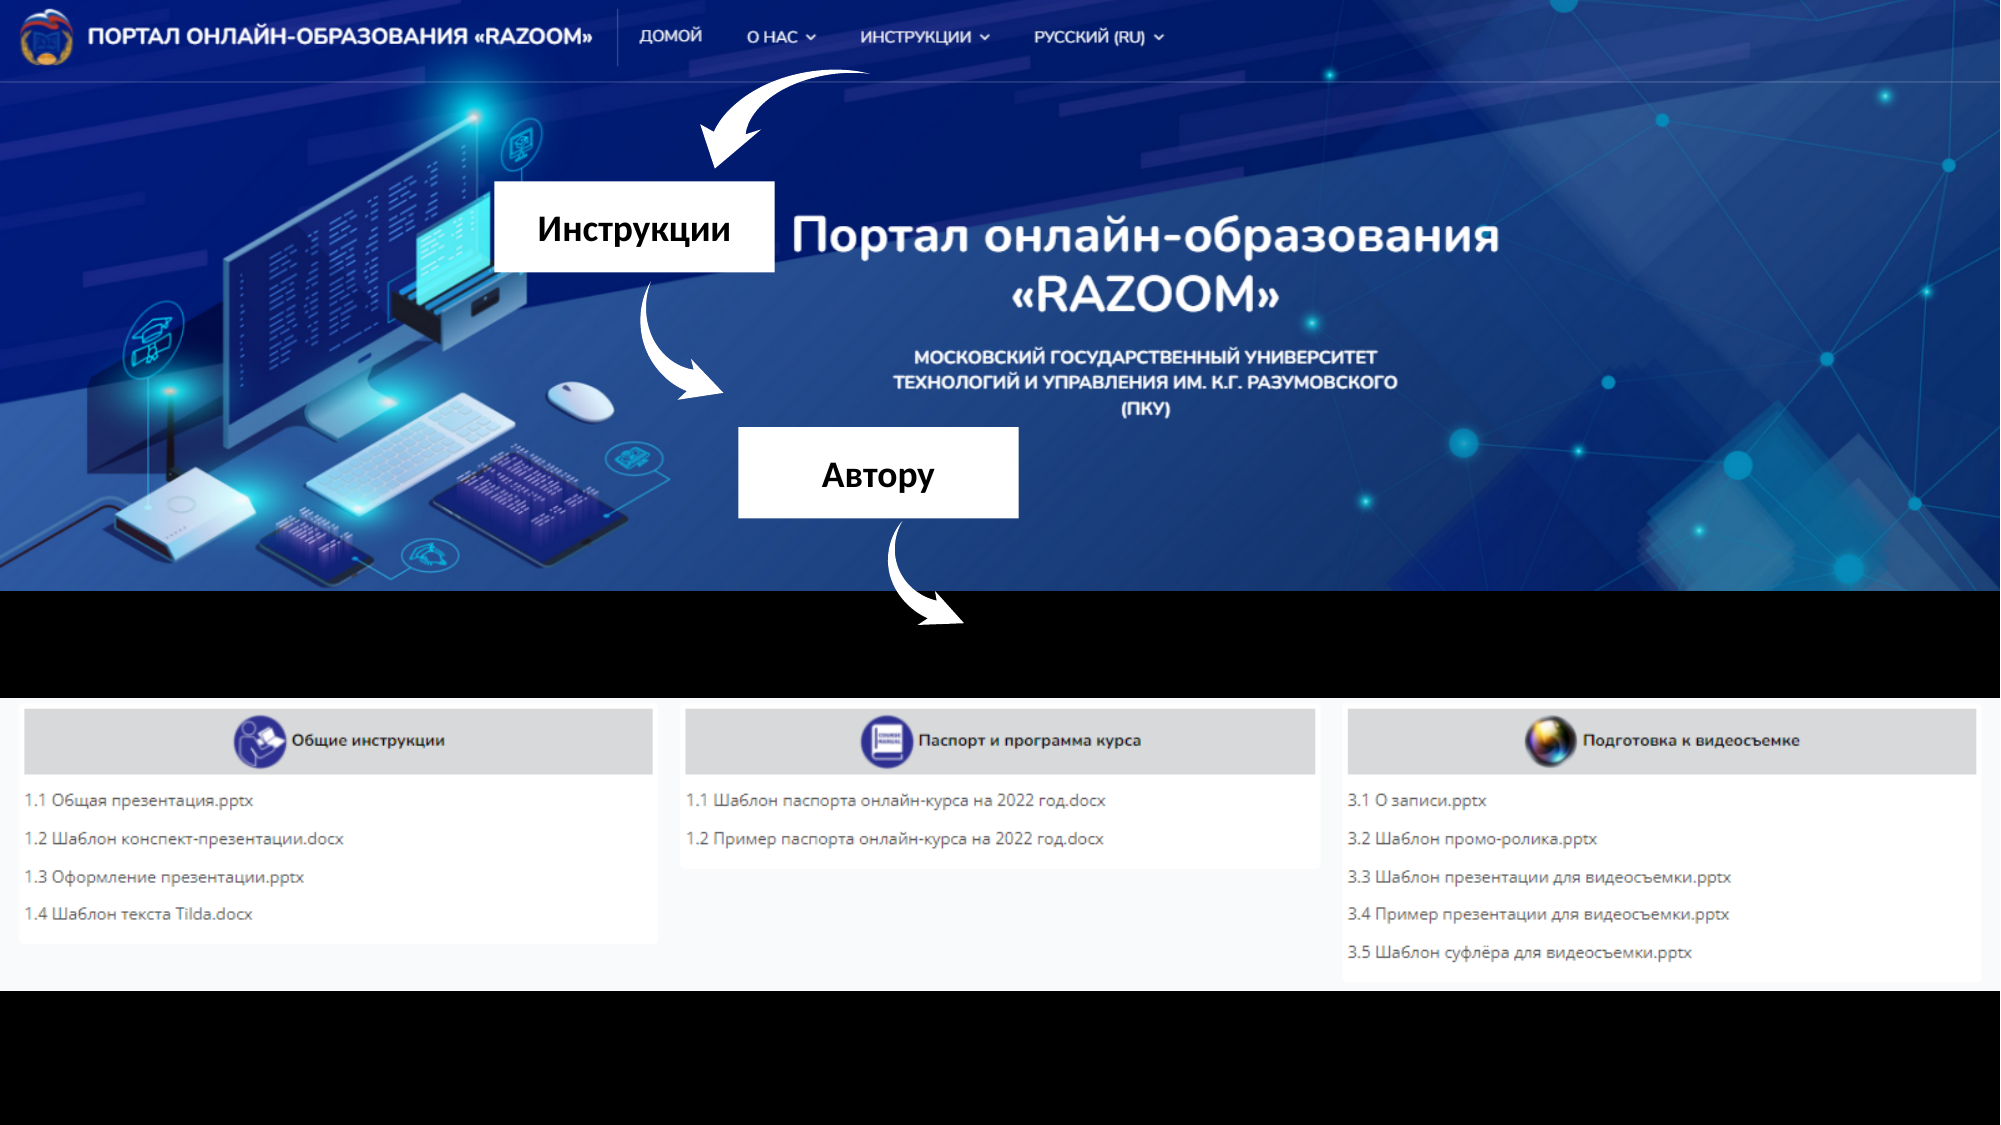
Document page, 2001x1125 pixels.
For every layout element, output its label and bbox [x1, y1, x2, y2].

picture [0, 698, 2000, 991]
text_box [905, 602, 965, 625]
picture [0, 0, 2000, 592]
